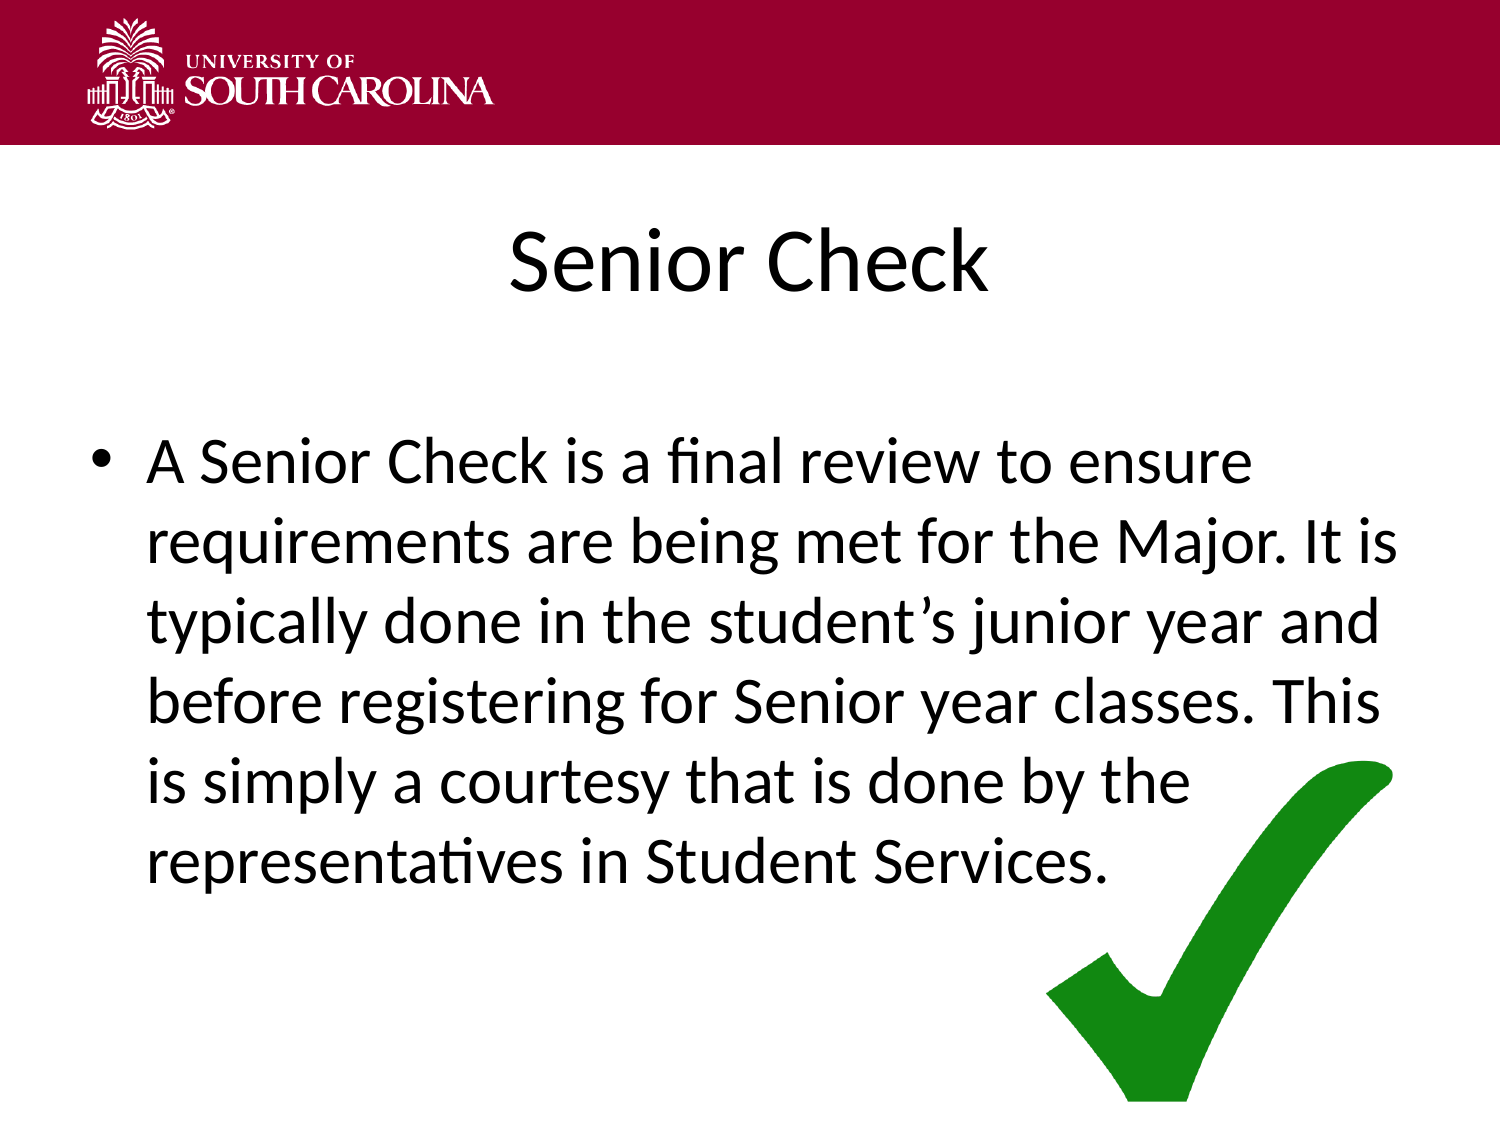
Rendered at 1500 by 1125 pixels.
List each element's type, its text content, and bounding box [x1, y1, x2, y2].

title Senior Check [75, 192, 1425, 380]
list A Senior Check is a final review to ensure requirements are being met for the Major. It is typically done in the student’s junior year and before registering for Senior year classes. This is simply a courtesy that is done by the representatives in Student Services. [75, 409, 1425, 1059]
picture [1041, 753, 1397, 1109]
picture [0, 0, 1500, 145]
